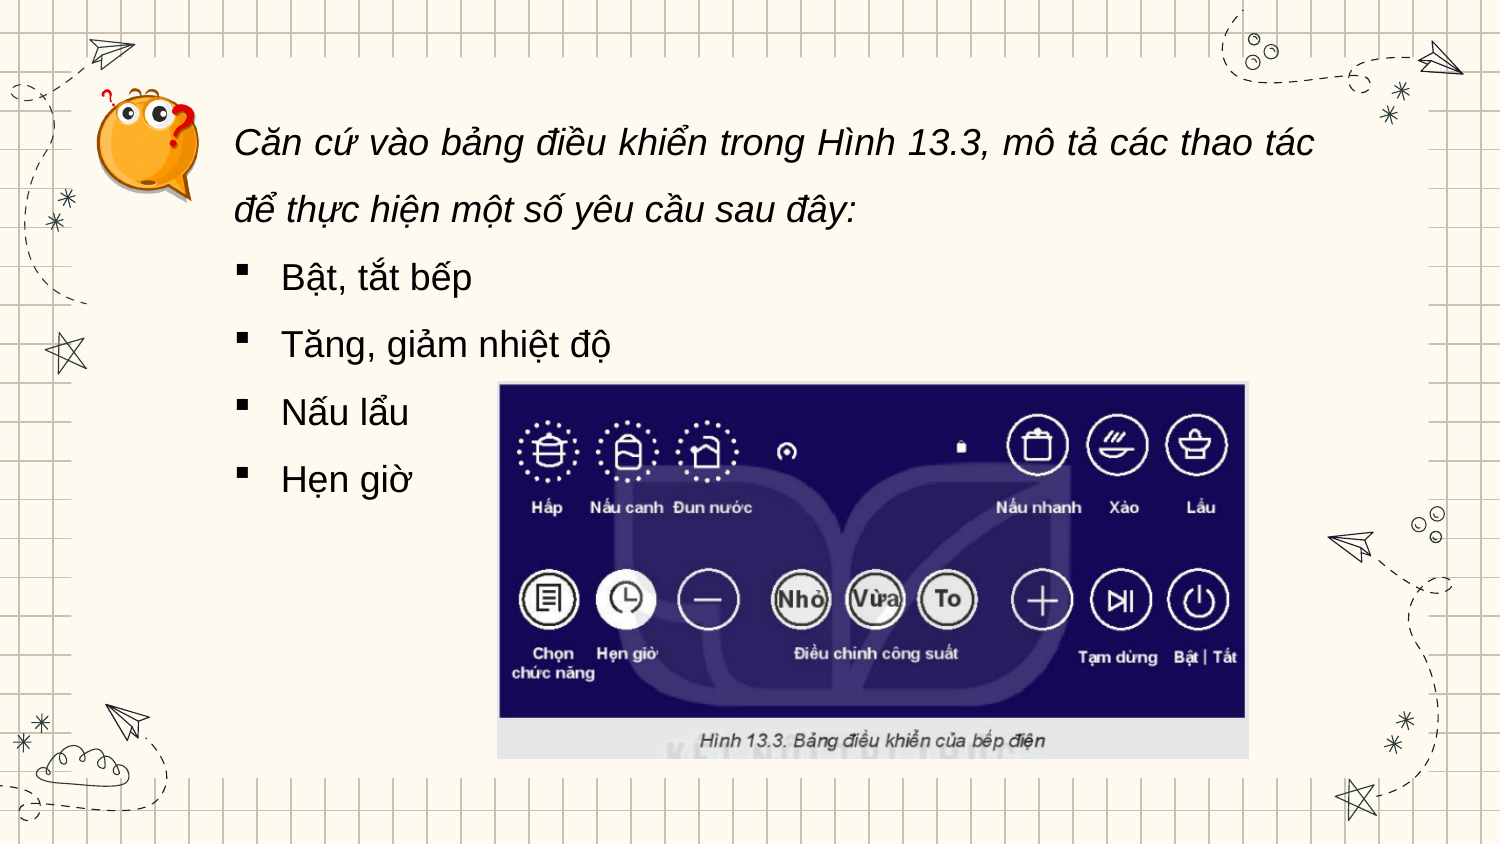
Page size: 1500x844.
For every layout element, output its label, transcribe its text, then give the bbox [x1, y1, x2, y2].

text_box Căn cứ vào bảng điều khiển trong Hình 13.3, mô tả các thao tác để thực hiện một số yêu cầu sau đây: Bật, tắt bếp Tăng, giảm nhiệt độ Nấu lẩu Hẹn giờ [219, 87, 1330, 508]
picture [87, 87, 203, 203]
picture [496, 381, 1249, 760]
